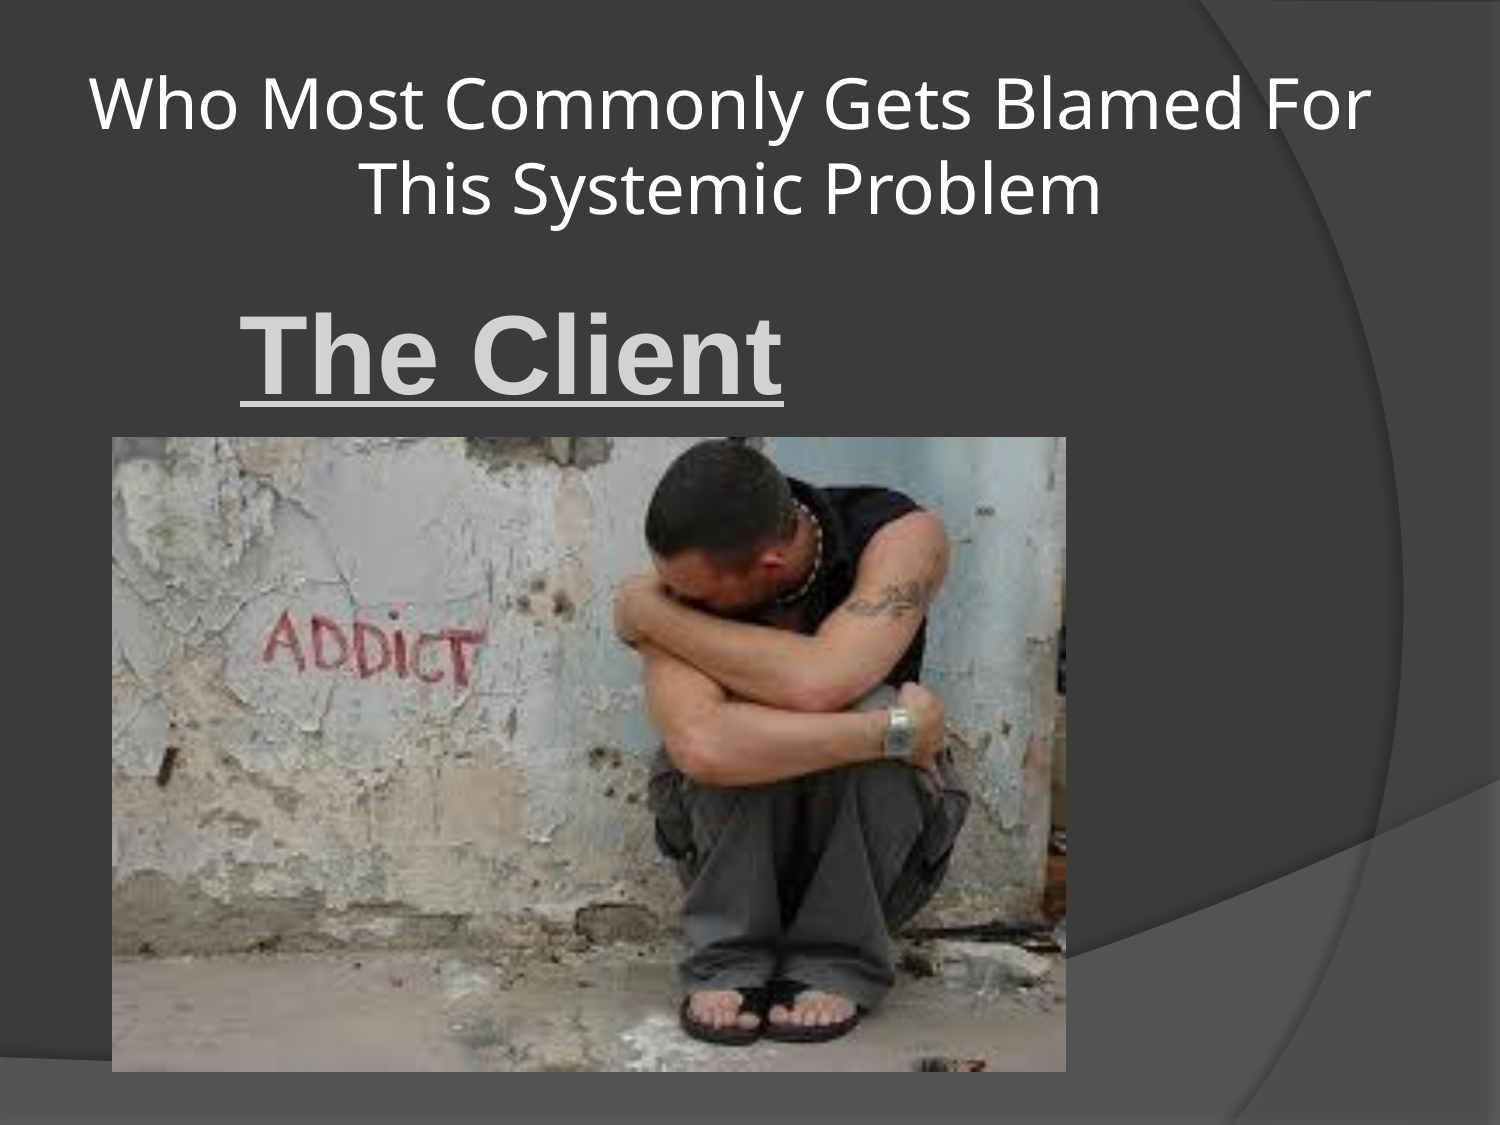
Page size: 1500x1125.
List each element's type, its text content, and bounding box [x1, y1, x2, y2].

title Who Most Commonly Gets Blamed For This Systemic Problem [37, 50, 1425, 238]
text_box The Client [224, 274, 838, 425]
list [112, 437, 1066, 1072]
